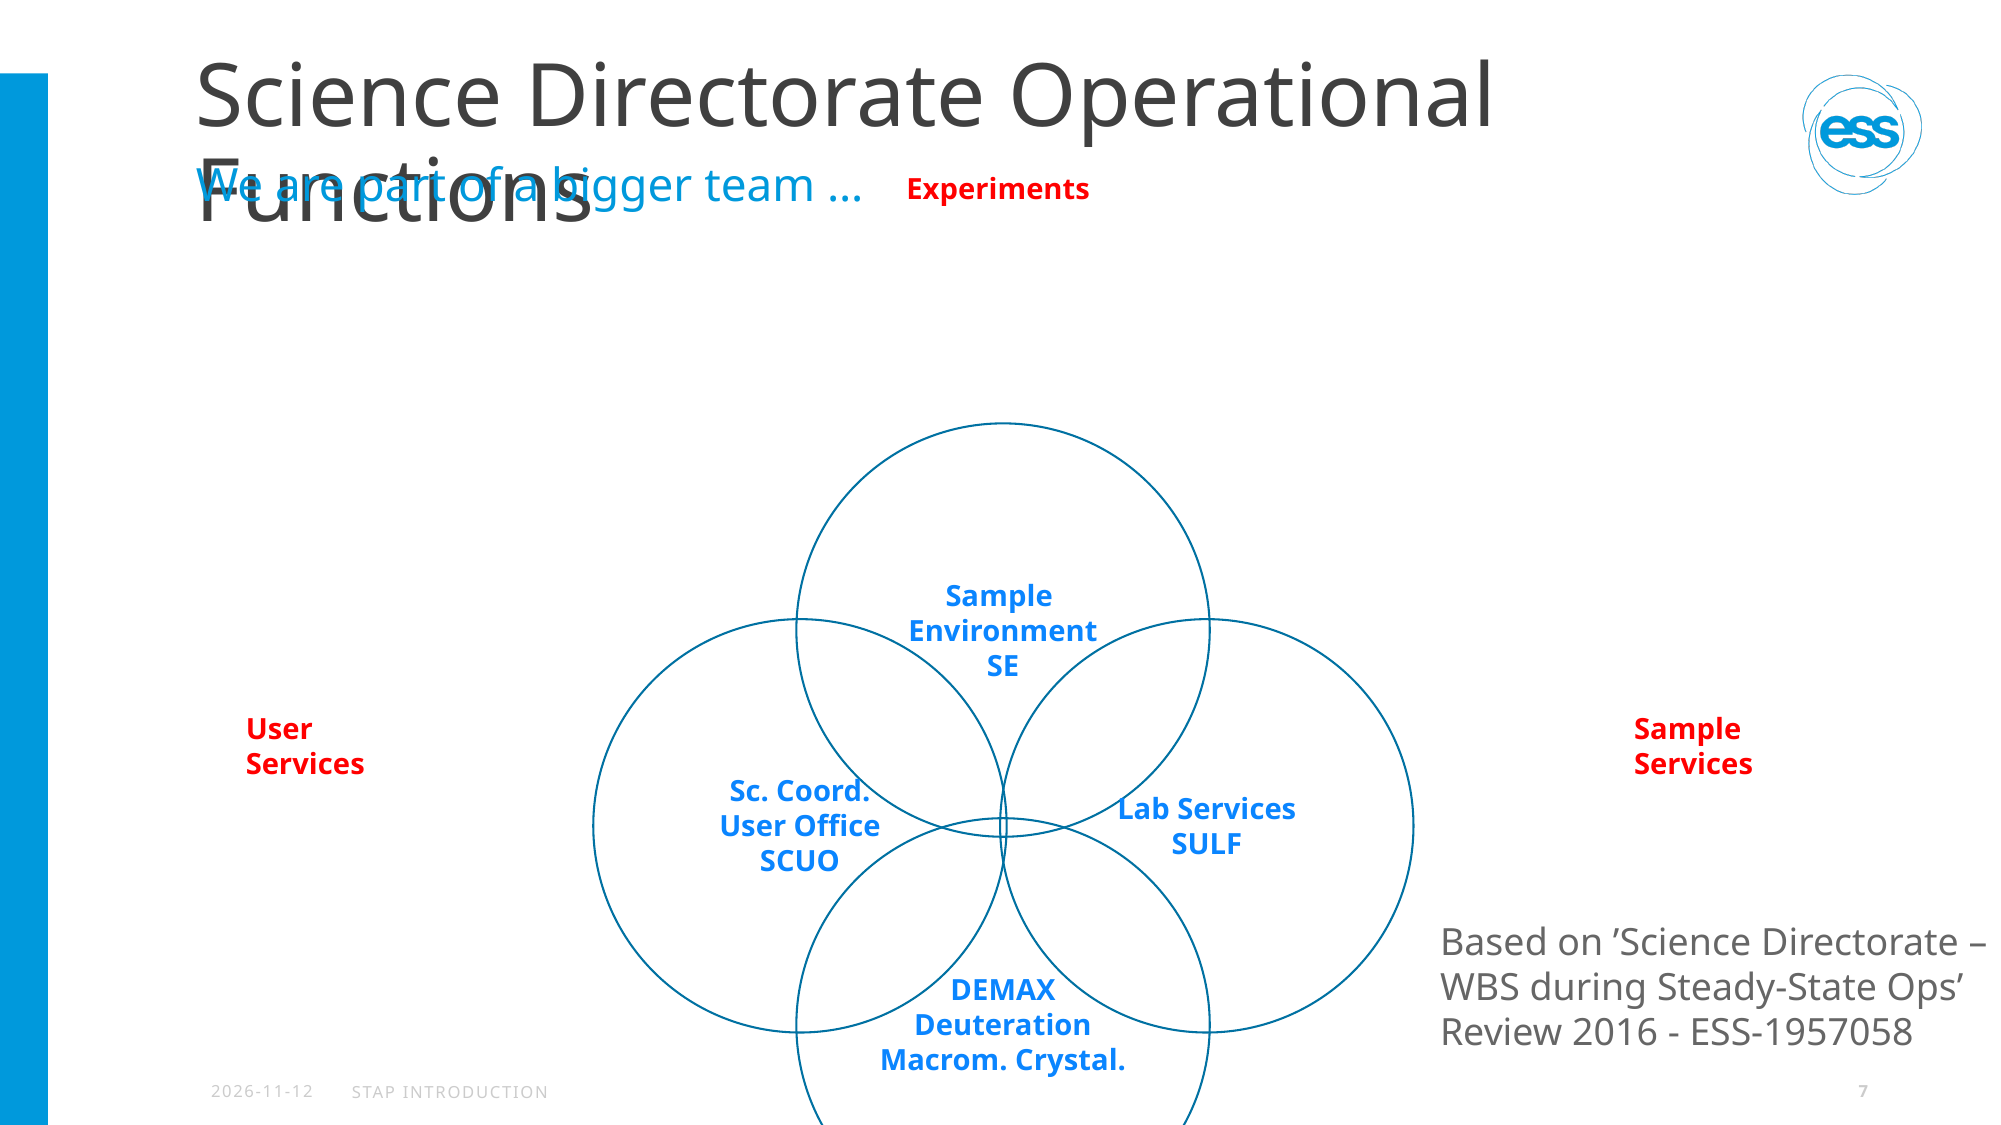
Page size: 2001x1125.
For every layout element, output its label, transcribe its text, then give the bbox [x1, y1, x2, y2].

list We are part of a bigger team … [181, 152, 1717, 236]
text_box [796, 818, 1210, 1125]
footer Stap Introduction [336, 1062, 796, 1123]
title Science Directorate Operational Functions [181, 43, 1771, 152]
text_box Sample Services [1619, 703, 1768, 788]
text_box User Services [231, 703, 380, 788]
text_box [796, 423, 1210, 619]
text_box Experiments [891, 162, 1106, 213]
slide_number 7 [1432, 1062, 1883, 1123]
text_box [593, 619, 1000, 1033]
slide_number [196, 1062, 333, 1123]
text_box Based on ’Science Directorate – WBS during Steady-State Ops’ Review 2016 - ESS-1957058 [1425, 910, 2000, 1061]
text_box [1000, 619, 1414, 1033]
